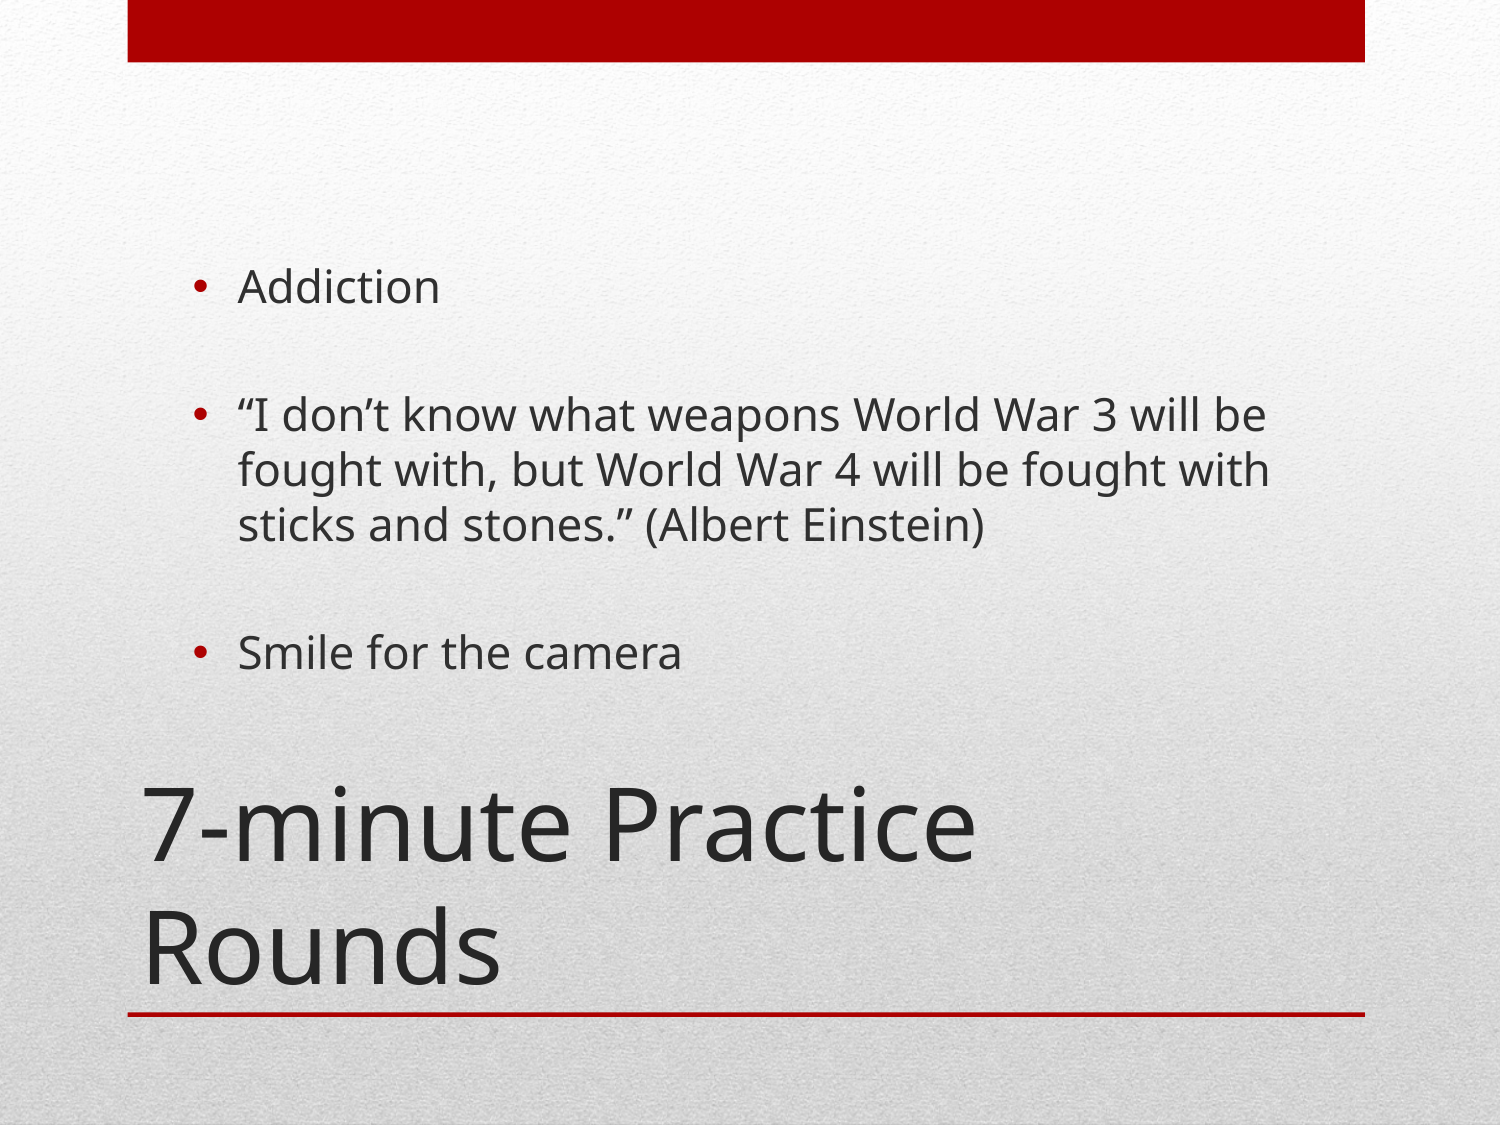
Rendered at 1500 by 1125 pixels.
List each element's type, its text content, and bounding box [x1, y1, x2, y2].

list Addiction “I don’t know what weapons World War 3 will be fought with, but World War 4 will be fought with sticks and stones.” (Albert Einstein) Smile for the camera [125, 216, 1363, 855]
title 7-minute Practice Rounds [125, 855, 1363, 1013]
